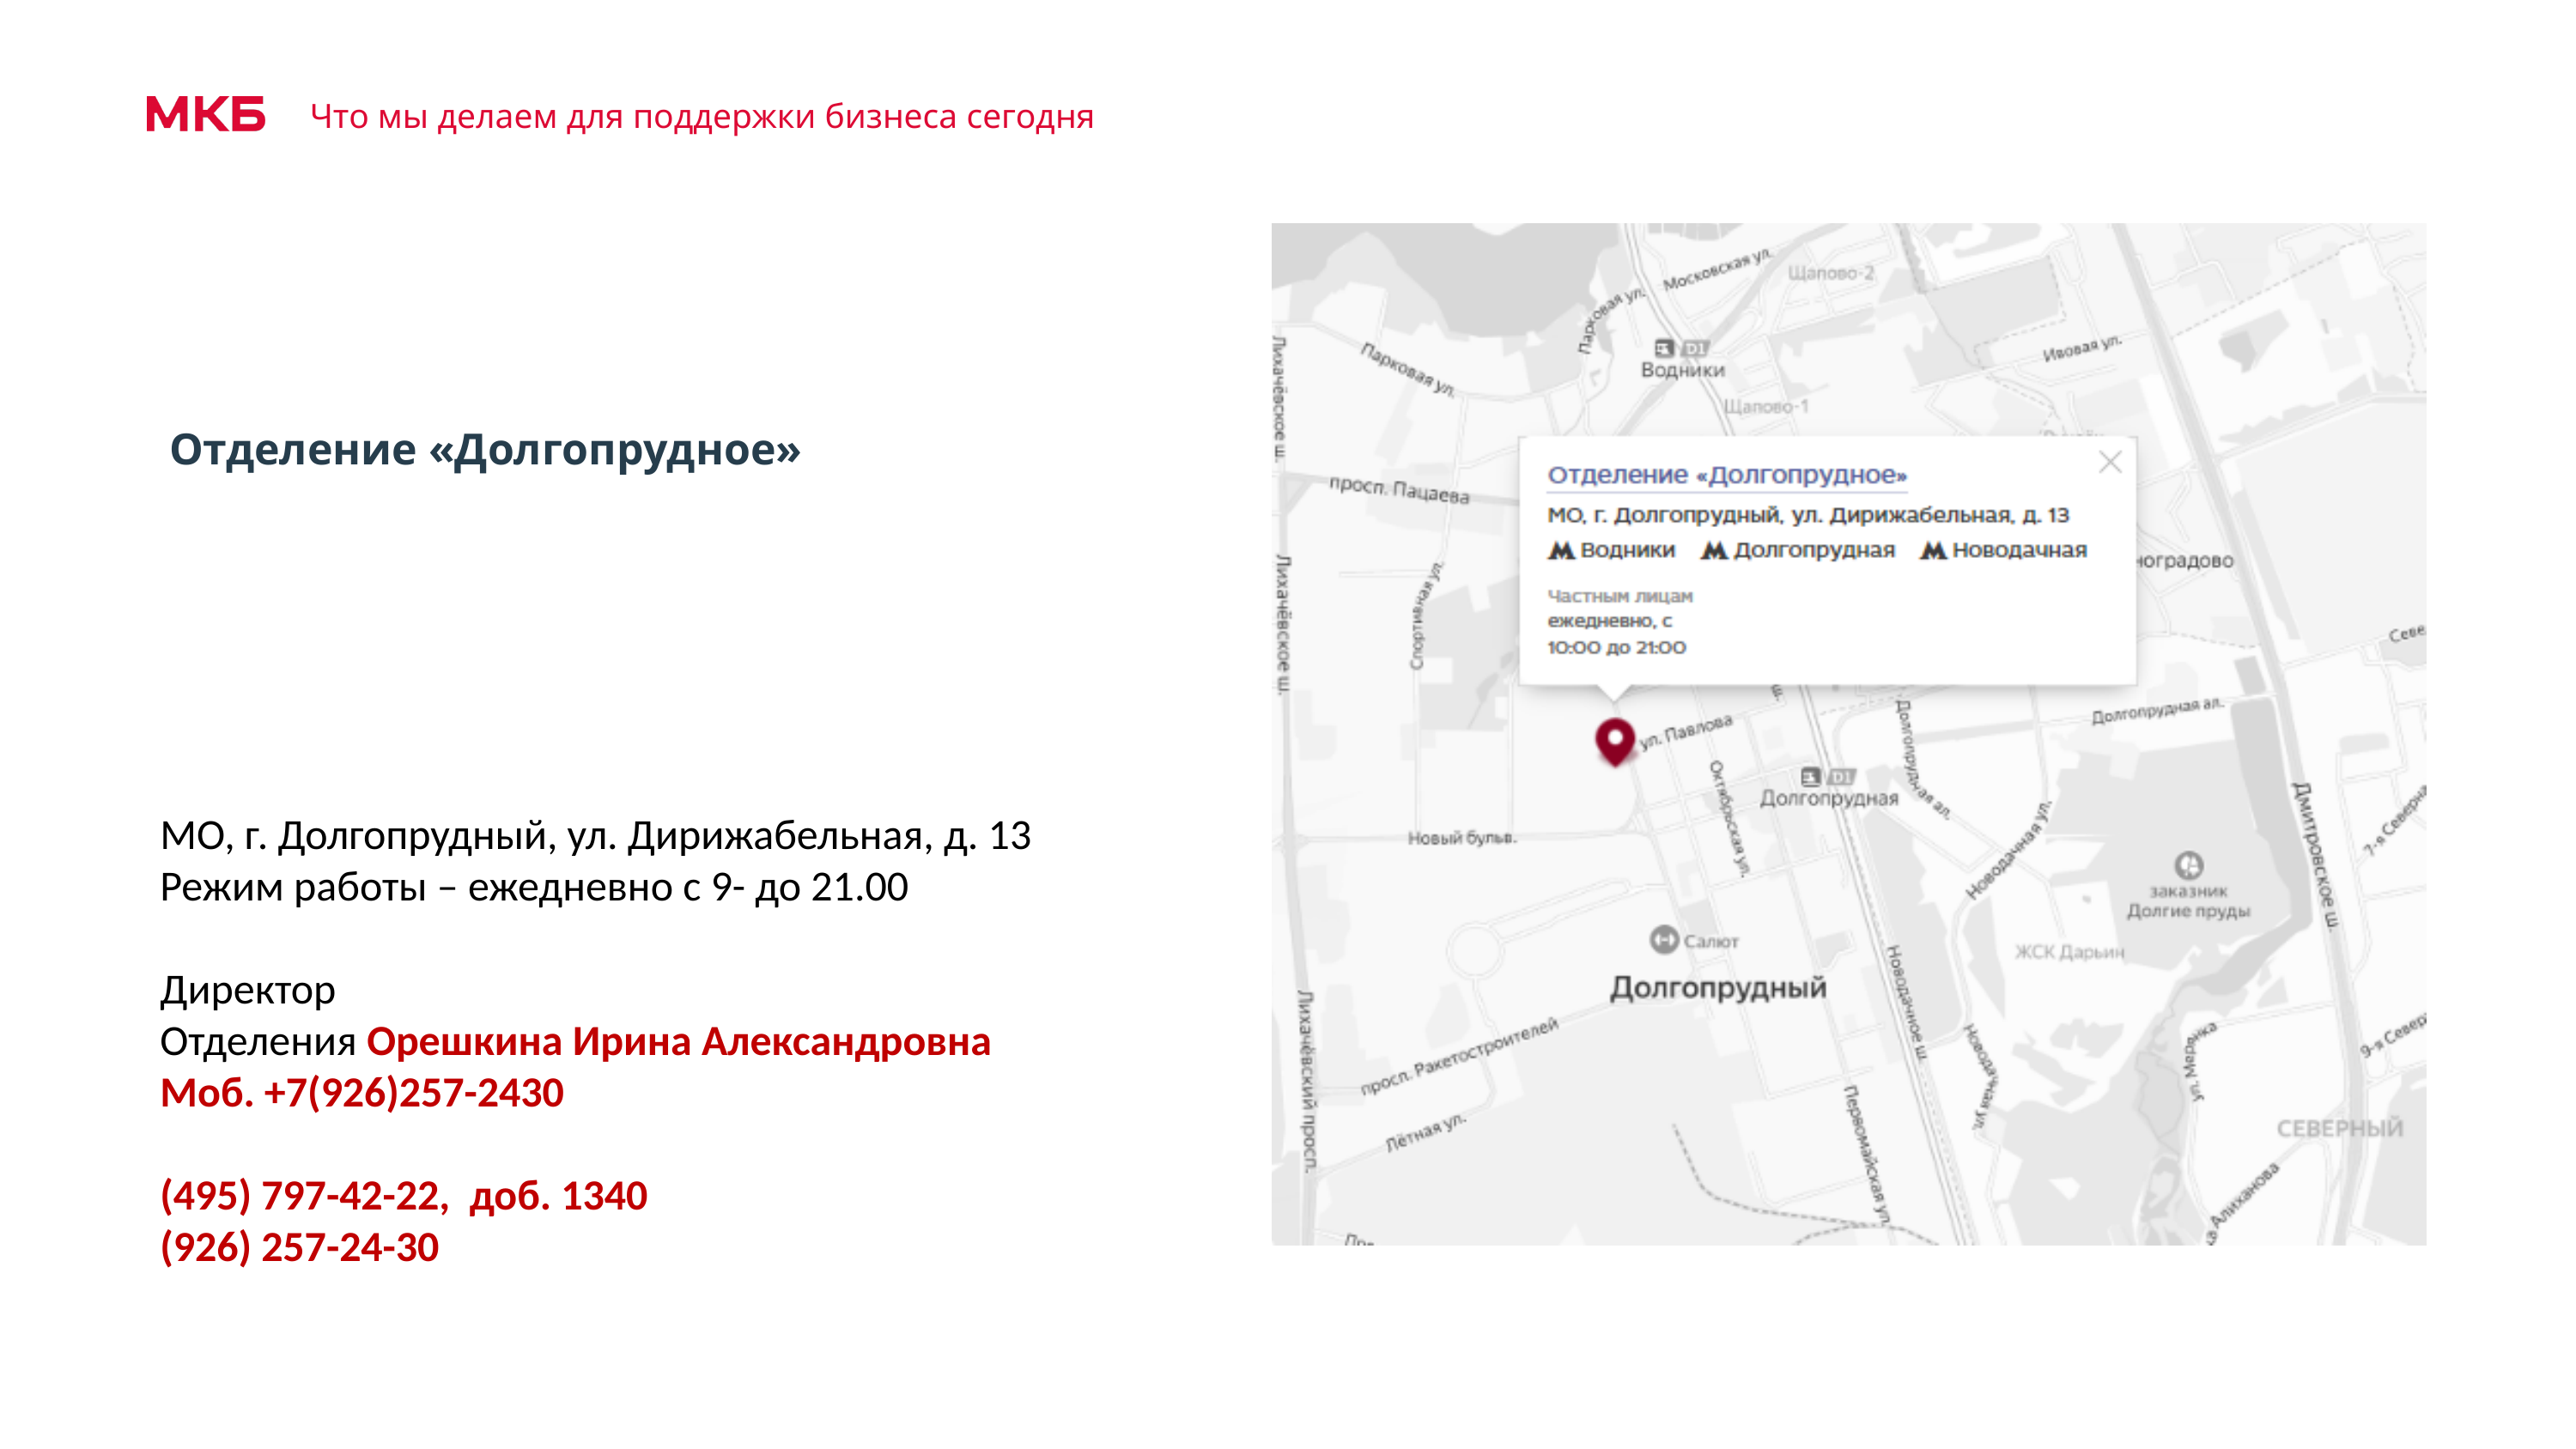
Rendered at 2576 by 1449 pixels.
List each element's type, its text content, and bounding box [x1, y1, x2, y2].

text_box МО, г. Долгопрудный, ул. Дирижабельная, д. 13 Режим работы – ежедневно с 9- до 21.00 Директор Отделения Орешкина Ирина Александровна Моб. +7(926)257-2430 (495) 797-42-22, доб. 1340 (926) 257-24-30 [147, 800, 1356, 1277]
text_box Что мы делаем для поддержки бизнеса сегодня [309, 86, 1178, 142]
picture [147, 96, 266, 131]
text_box Отделение «Долгопрудное» [156, 415, 816, 480]
picture [1272, 223, 2427, 1246]
